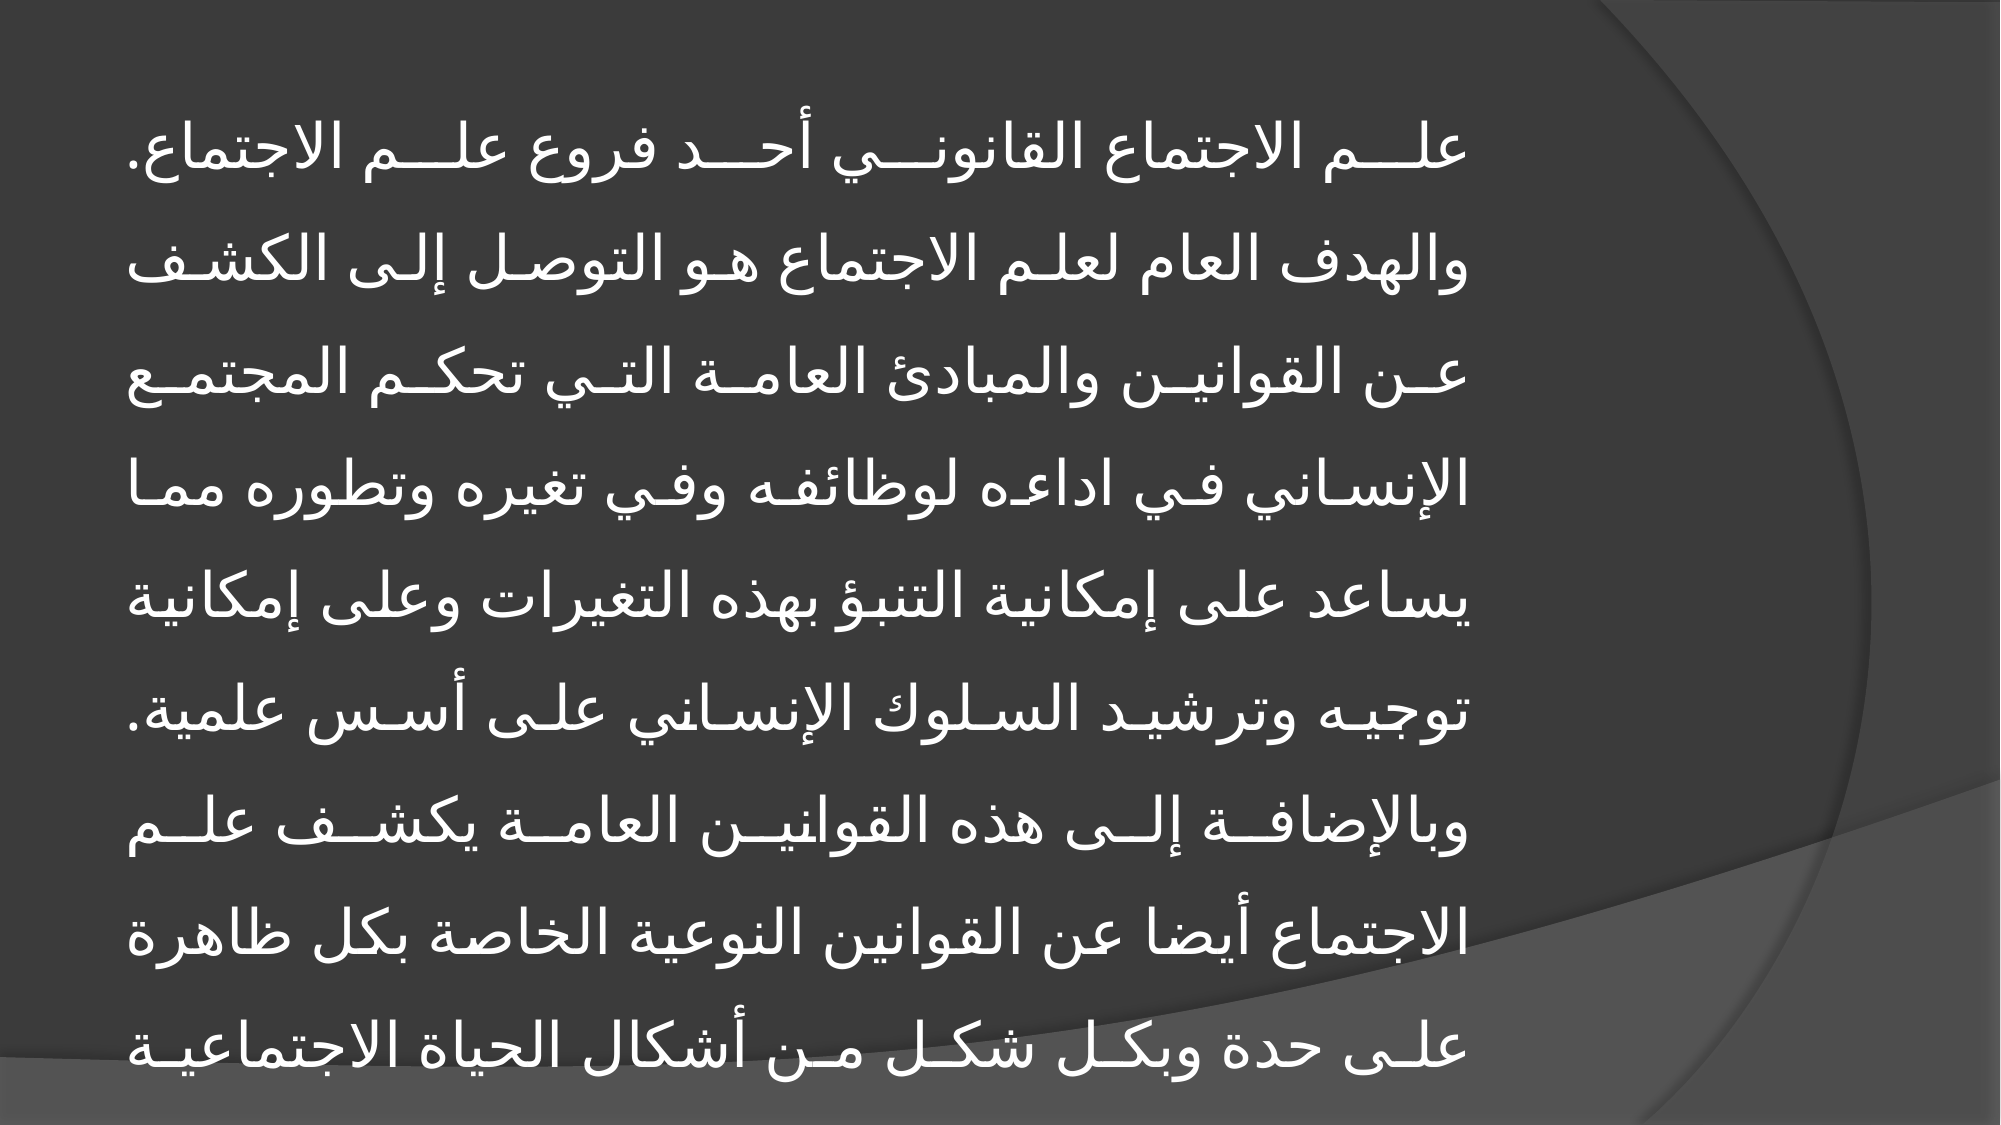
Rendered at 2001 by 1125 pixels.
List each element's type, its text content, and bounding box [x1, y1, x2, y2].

list علم الاجتماع القانوني أحد فروع علم الاجتماع. والهدف العام لعلم الاجتماع هو التوصل إلى الكشف عن القوانين والمبادئ العامة التي تحكم المجتمع الإنساني في اداءه لوظائفه وفي تغيره وتطوره مما يساعد على إمكانية التنبؤ بهذه التغيرات وعلى إمكانية توجيه وترشيد السلوك الإنساني على أسس علمية. وبالإضافة إلى هذه القوانين العامة يكشف علم الاجتماع أيضا عن القوانين النوعية الخاصة بكل ظاهرة على حدة وبكل شكل من أشكال الحياة الاجتماعية وبكل مرحلة من مراحل تطورها. تماما مثلما يفعل علم الحياة باكتشافه للقوانين العامة عن الحياة (مثل قانون التطور في الكائنات الحية وقانون النمو وأسس تكون الخلايا الحية والتمثيل الغذائي...إلخ). [111, 61, 1556, 1053]
